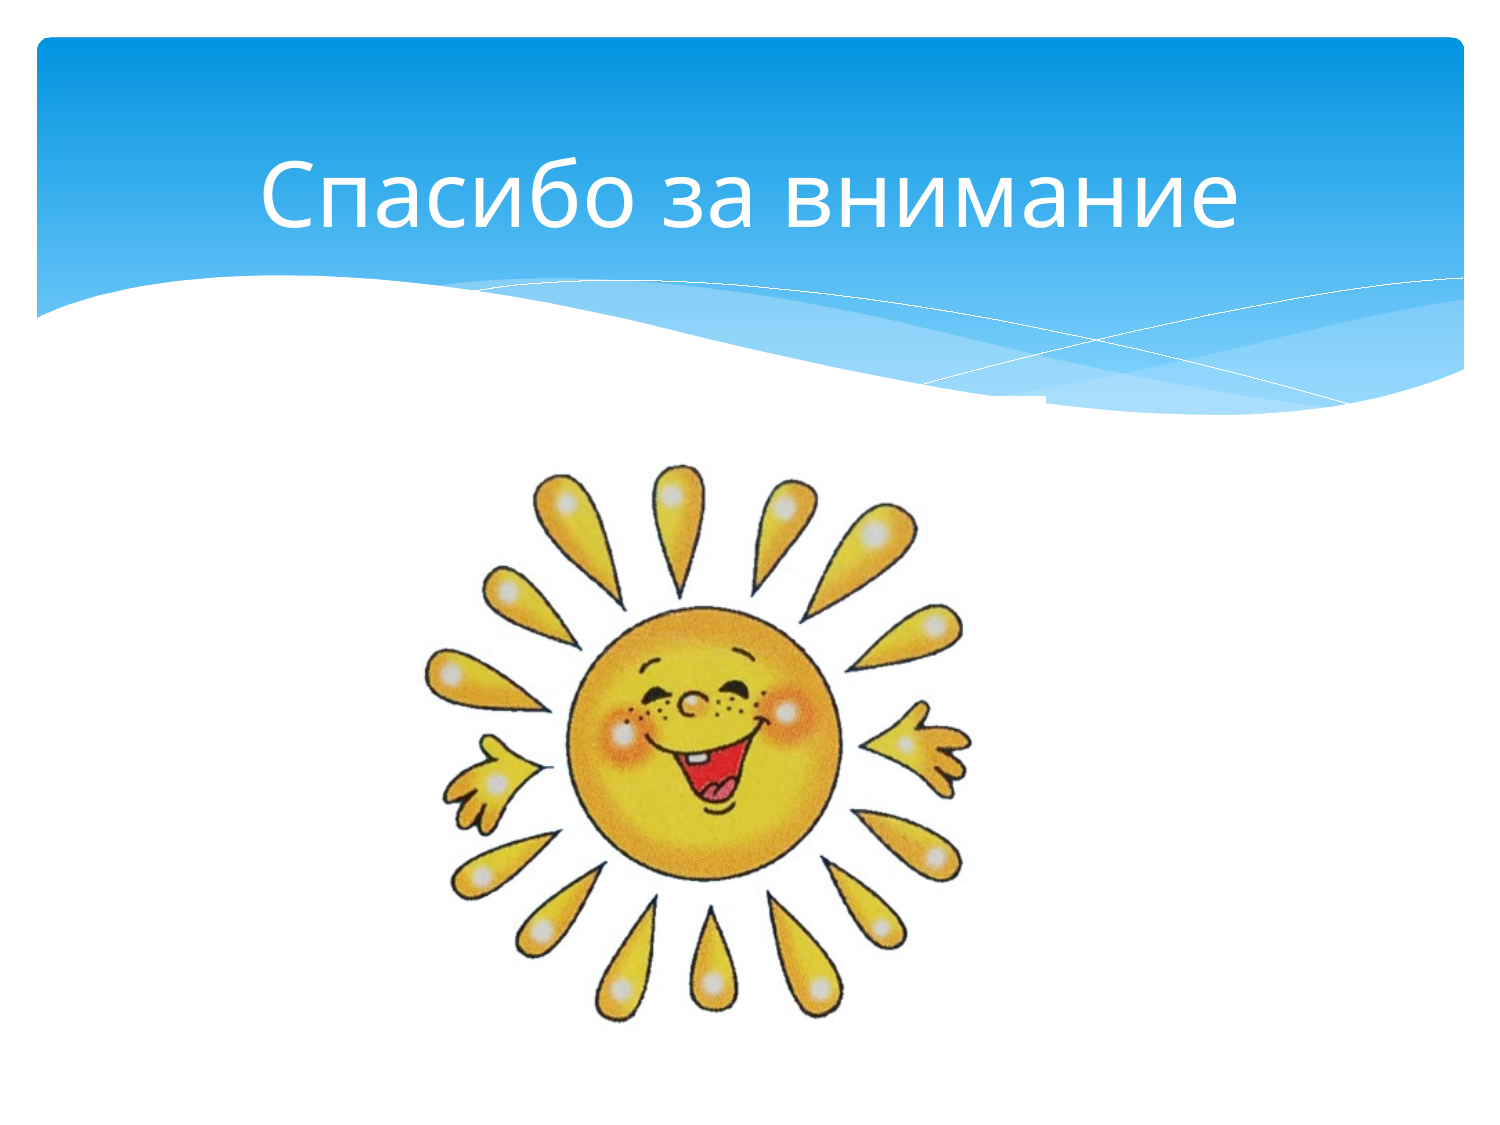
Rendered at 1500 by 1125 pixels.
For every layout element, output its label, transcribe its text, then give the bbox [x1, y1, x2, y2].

picture [359, 396, 1046, 1087]
title Спасибо за внимание [75, 55, 1425, 261]
